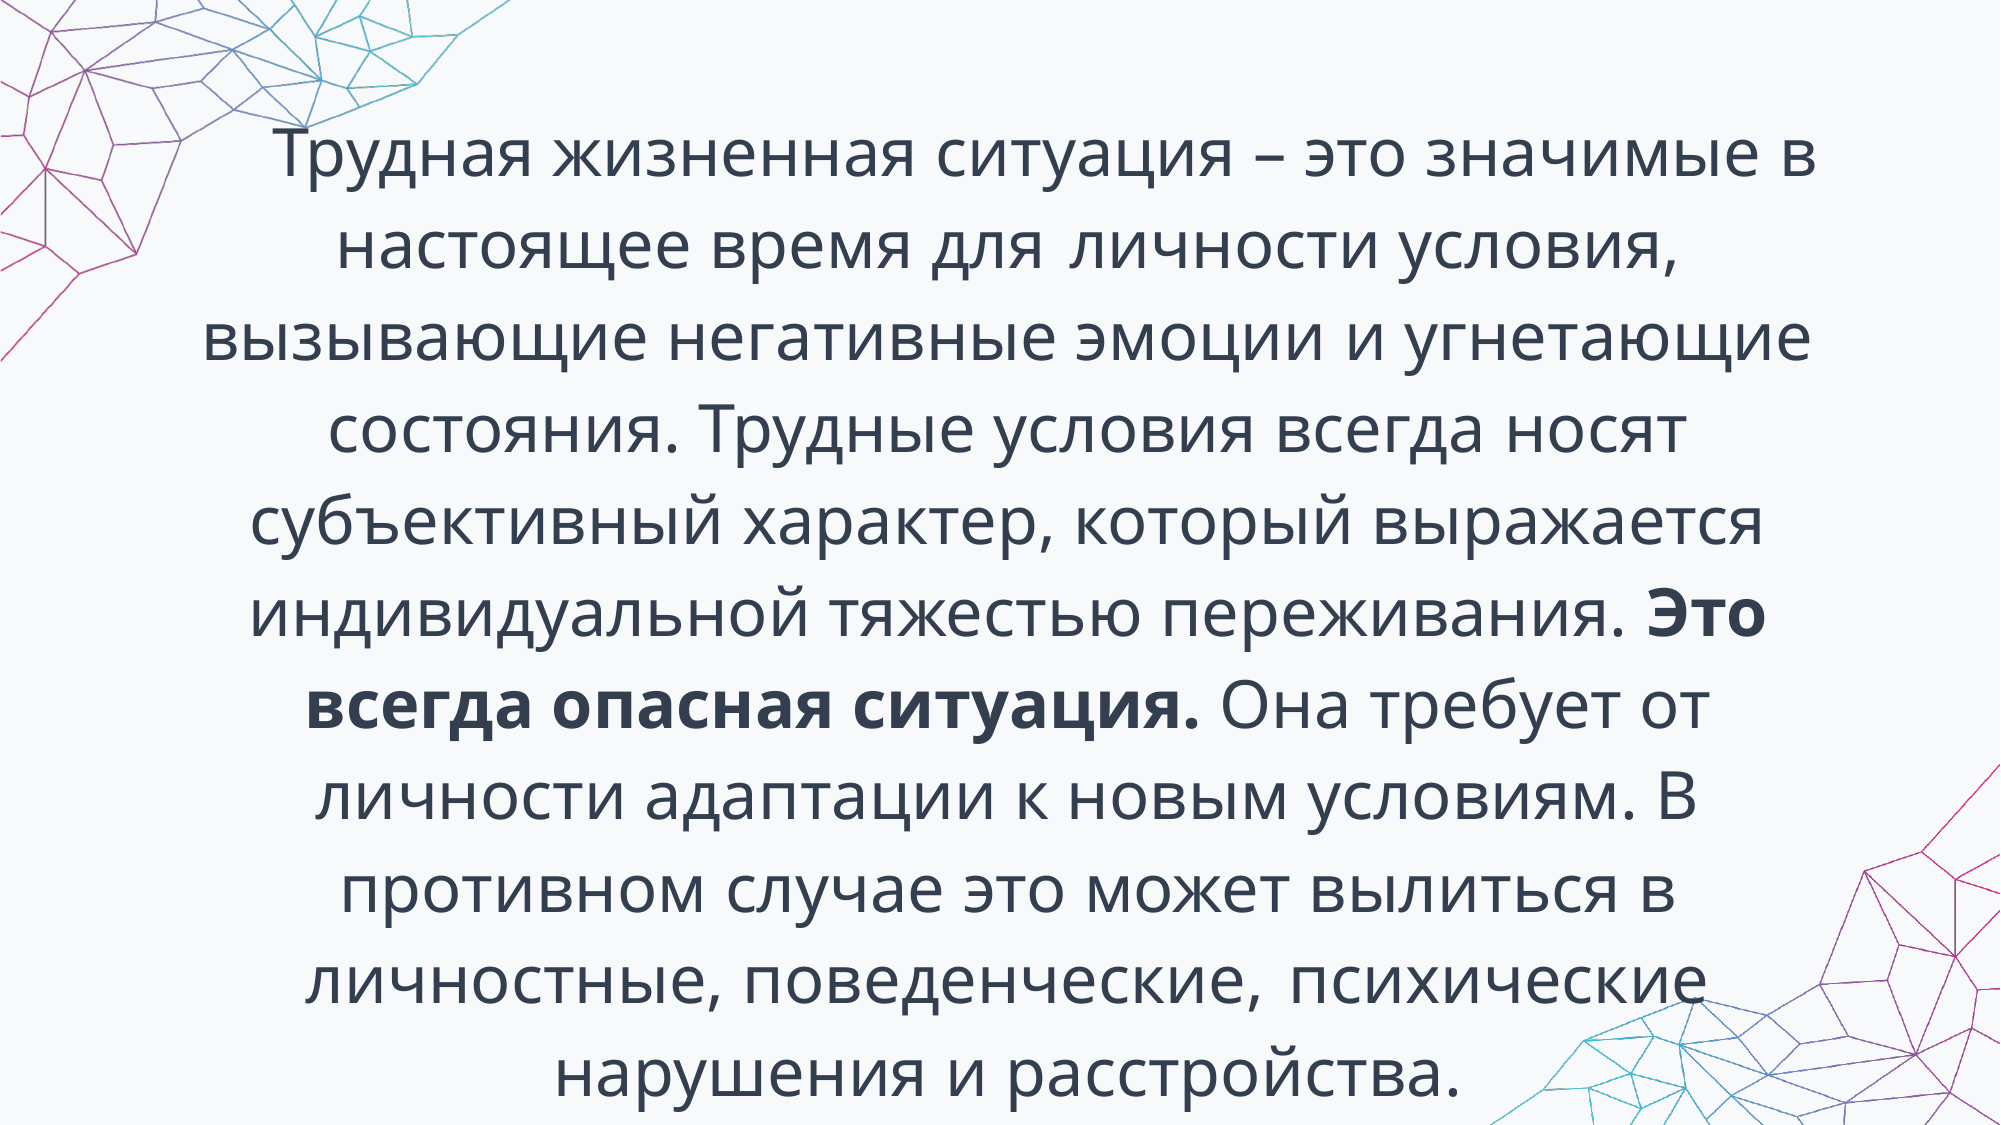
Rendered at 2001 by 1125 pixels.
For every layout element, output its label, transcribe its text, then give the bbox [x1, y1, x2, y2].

text_box Трудная жизненная ситуация – это значимые в настоящее время для личности условия, вызывающие негативные эмоции и угнетающие состояния. Трудные условия всегда носят субъективный характер, который выражается индивидуальной тяжестью переживания. Это всегда опасная ситуация. Она требует от личности адаптации к новым условиям. В противном случае это может вылиться в личностные, поведенческие, психические нарушения и расстройства. [76, 90, 1924, 1117]
picture [1, 0, 589, 395]
picture [1411, 730, 2000, 1125]
